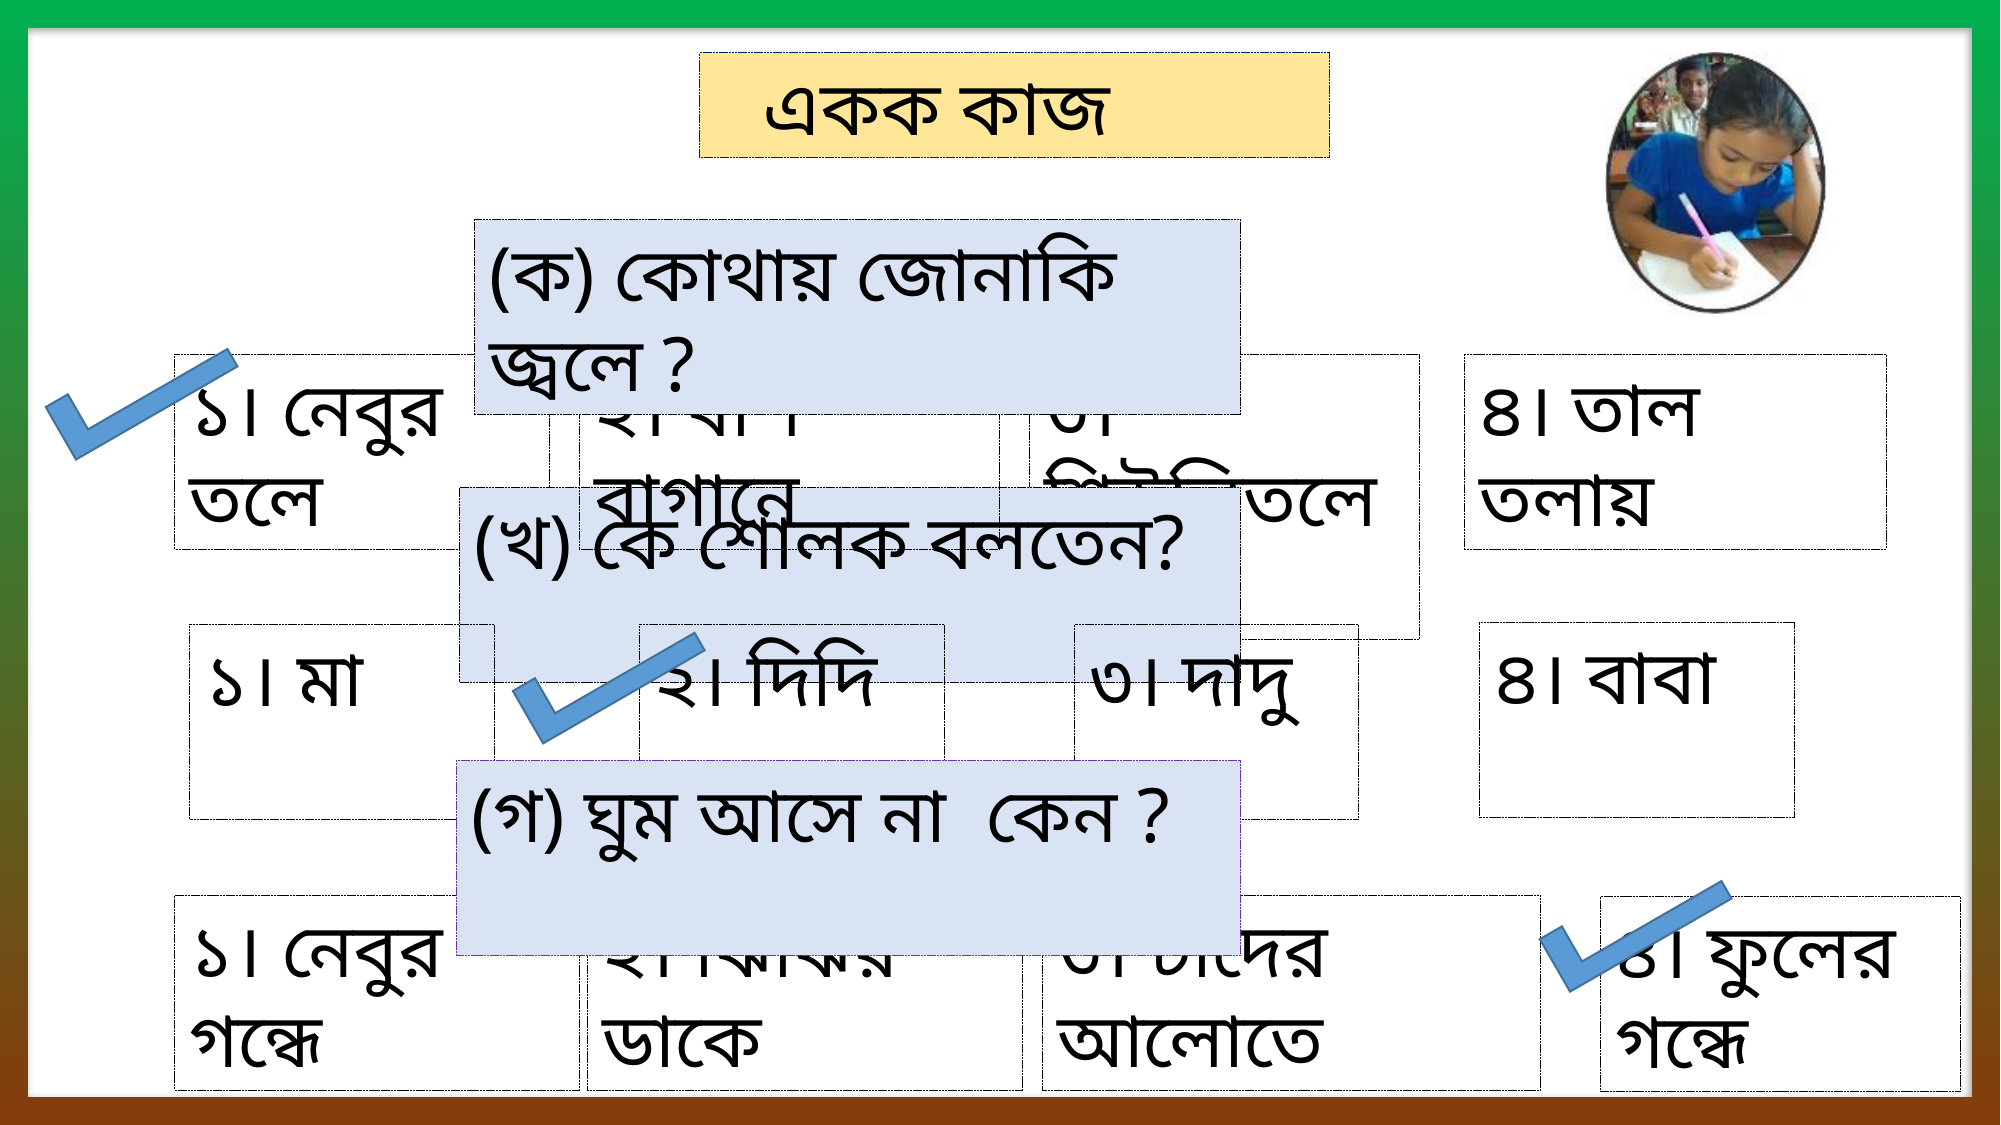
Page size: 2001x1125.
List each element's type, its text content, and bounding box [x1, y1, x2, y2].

text_box [1538, 879, 1733, 994]
text_box (গ) ঘুম আসে না কেন ? [456, 760, 1241, 956]
text_box ৪। তাল তলায় [1464, 354, 1887, 550]
text_box ৪। ফুলের গন্ধে [1600, 896, 1961, 1092]
text_box ৪। বাবা [1479, 622, 1795, 818]
picture [1605, 52, 1827, 317]
text_box (খ) কে শোলক বলতেন? [459, 487, 1241, 683]
text_box ৩। শিউলিতলে [1029, 354, 1420, 640]
text_box ২। ঝিঁঝিঁর ডাকে [587, 956, 1023, 1091]
text_box ১। নেবুর তলে [174, 354, 550, 550]
text_box ২। দিদি [639, 624, 945, 760]
text_box ৩। চাঁদের আলোতে [1042, 895, 1541, 1091]
text_box [44, 347, 239, 461]
text_box [511, 631, 706, 745]
text_box ৩। দাদু [1074, 624, 1359, 820]
text_box (ক) কোথায় জোনাকি জ্বলে ? [474, 219, 1241, 415]
text_box ১। নেবুর গন্ধে [174, 895, 580, 1091]
text_box [0, 0, 2000, 1125]
text_box একক কাজ [699, 52, 1330, 158]
text_box ১। মা [189, 624, 495, 820]
text_box ২। বাঁশ বাগানে [579, 415, 1000, 550]
